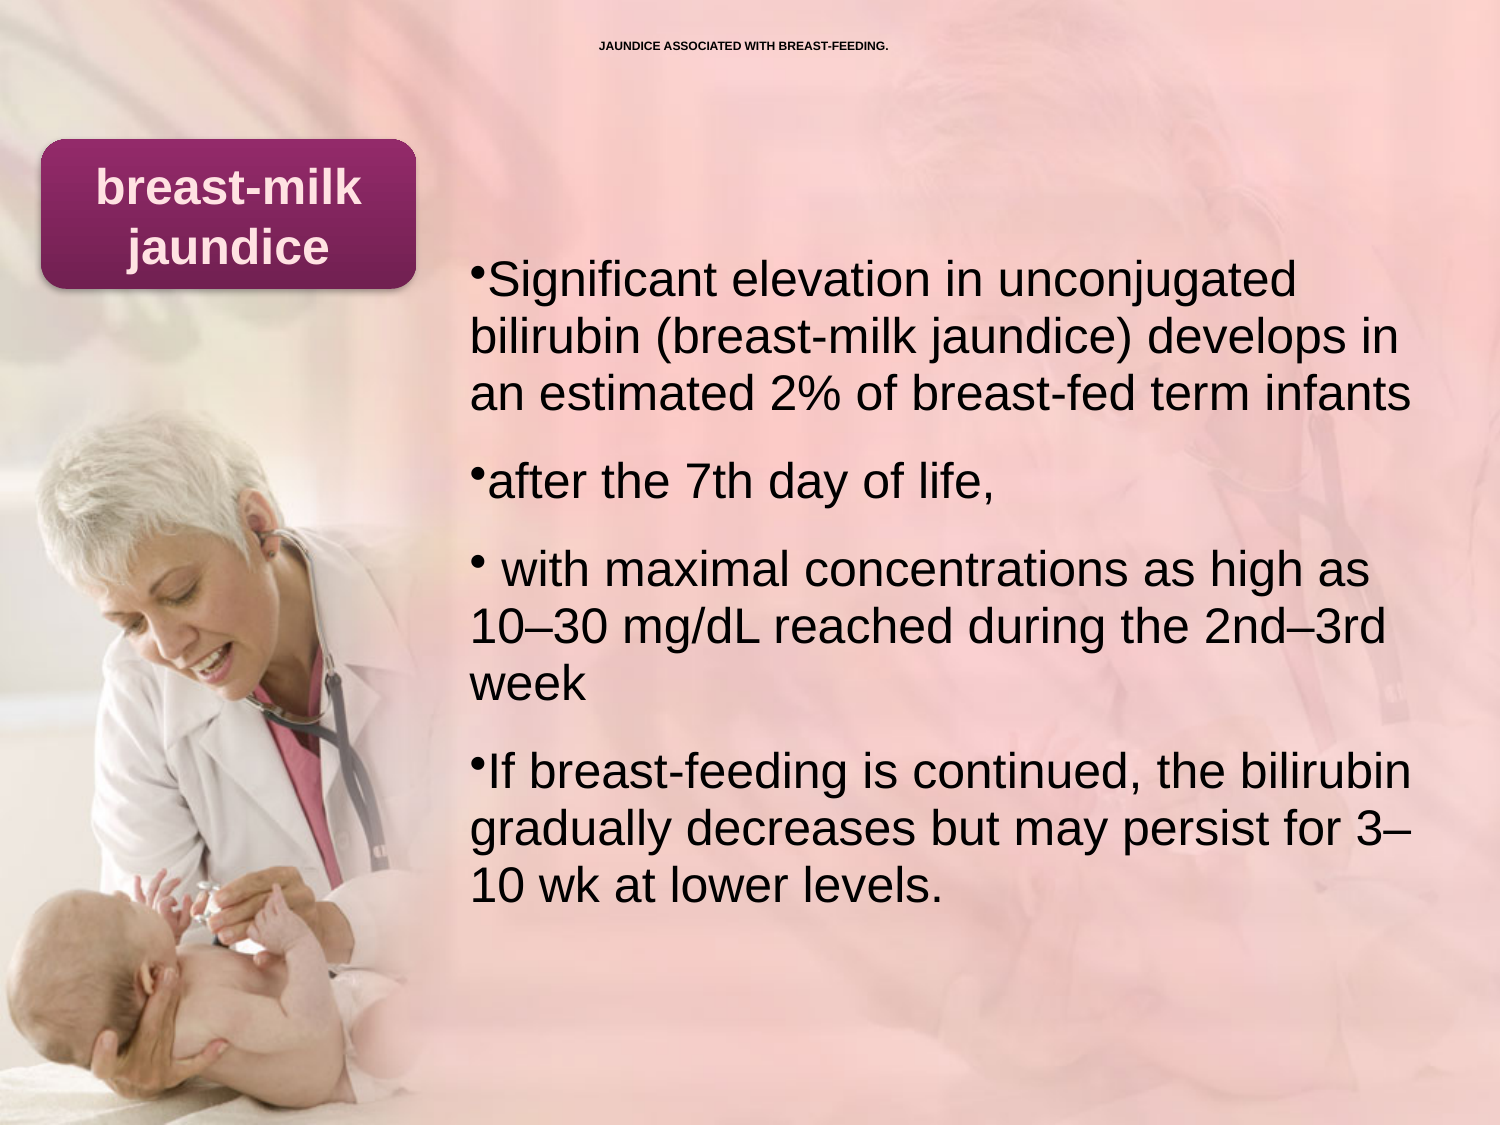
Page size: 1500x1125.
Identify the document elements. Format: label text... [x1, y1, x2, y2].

picture [0, 0, 1500, 1125]
title JAUNDICE ASSOCIATED WITH BREAST-FEEDING. [70, 30, 1421, 127]
list Significant elevation in unconjugated bilirubin (breast-milk jaundice) develops in an estimated 2% of breast-fed term infants after the 7th day of life, with maximal concentrations as high as 10–30 mg/dL reached during the 2nd–3rd week If breast-feeding is continued, the bilirubin gradually decreases but may persist for 3–10 wk at lower levels. [454, 243, 1469, 1125]
text_box breast-milk jaundice [41, 139, 417, 289]
